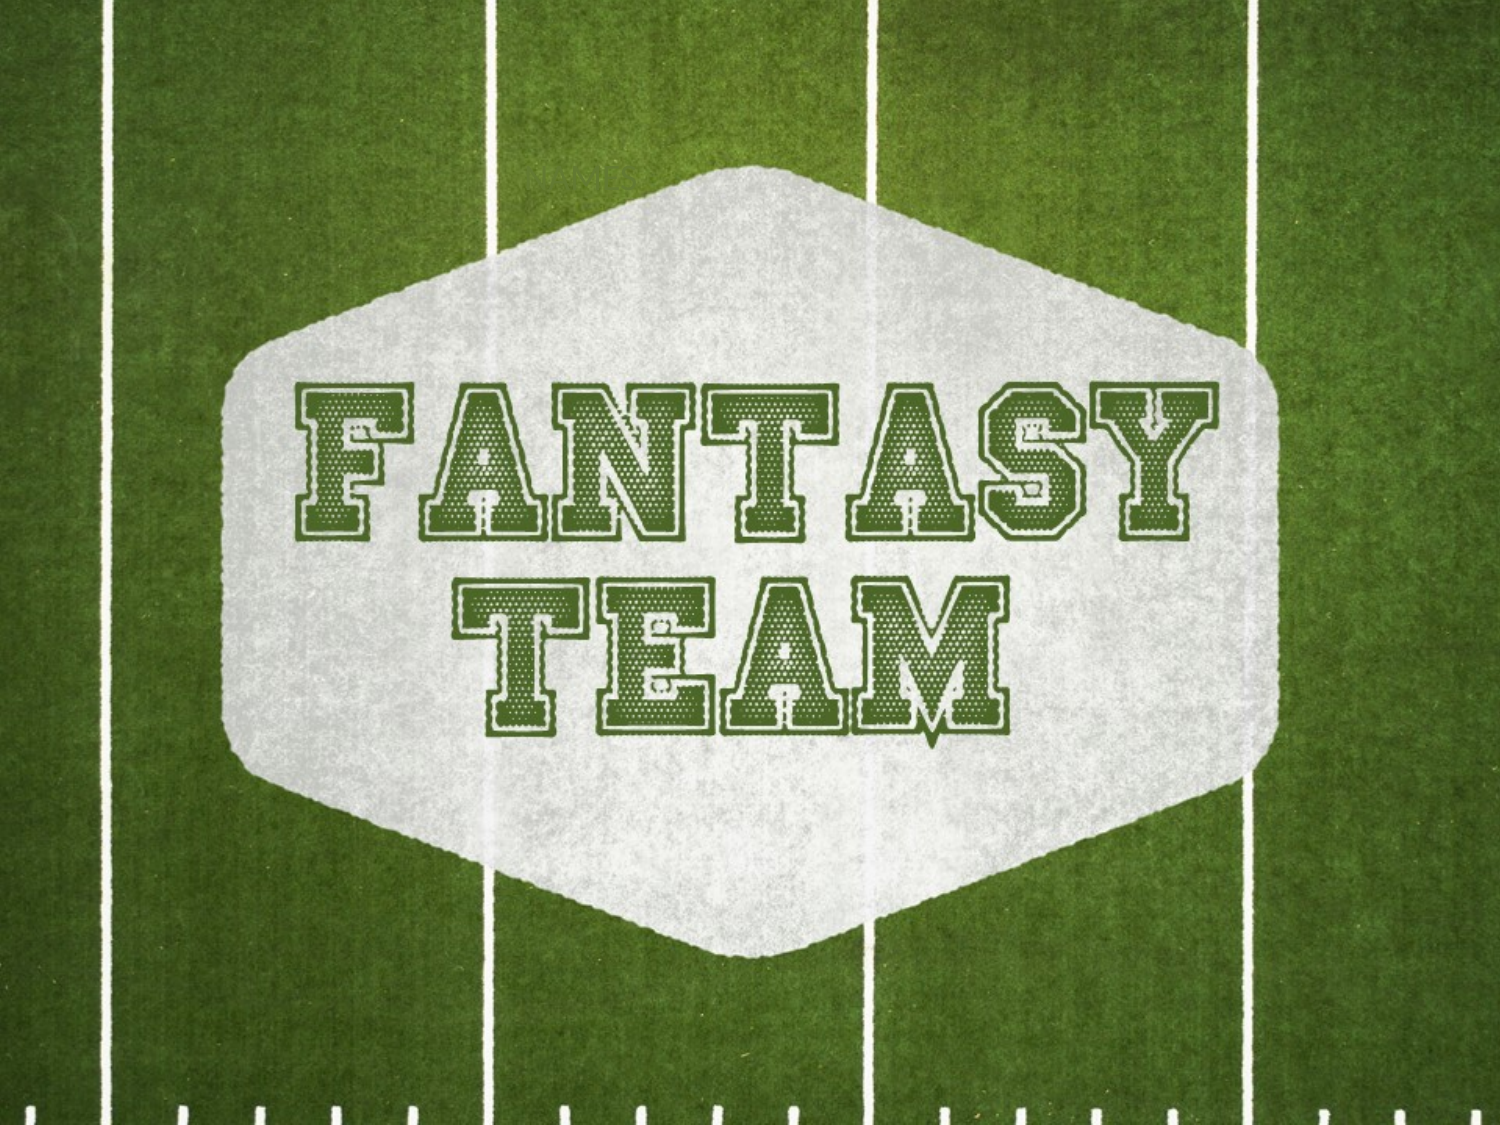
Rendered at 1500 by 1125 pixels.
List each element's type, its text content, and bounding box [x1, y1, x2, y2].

text_box NAMES [509, 145, 984, 206]
picture [0, 0, 1500, 1125]
